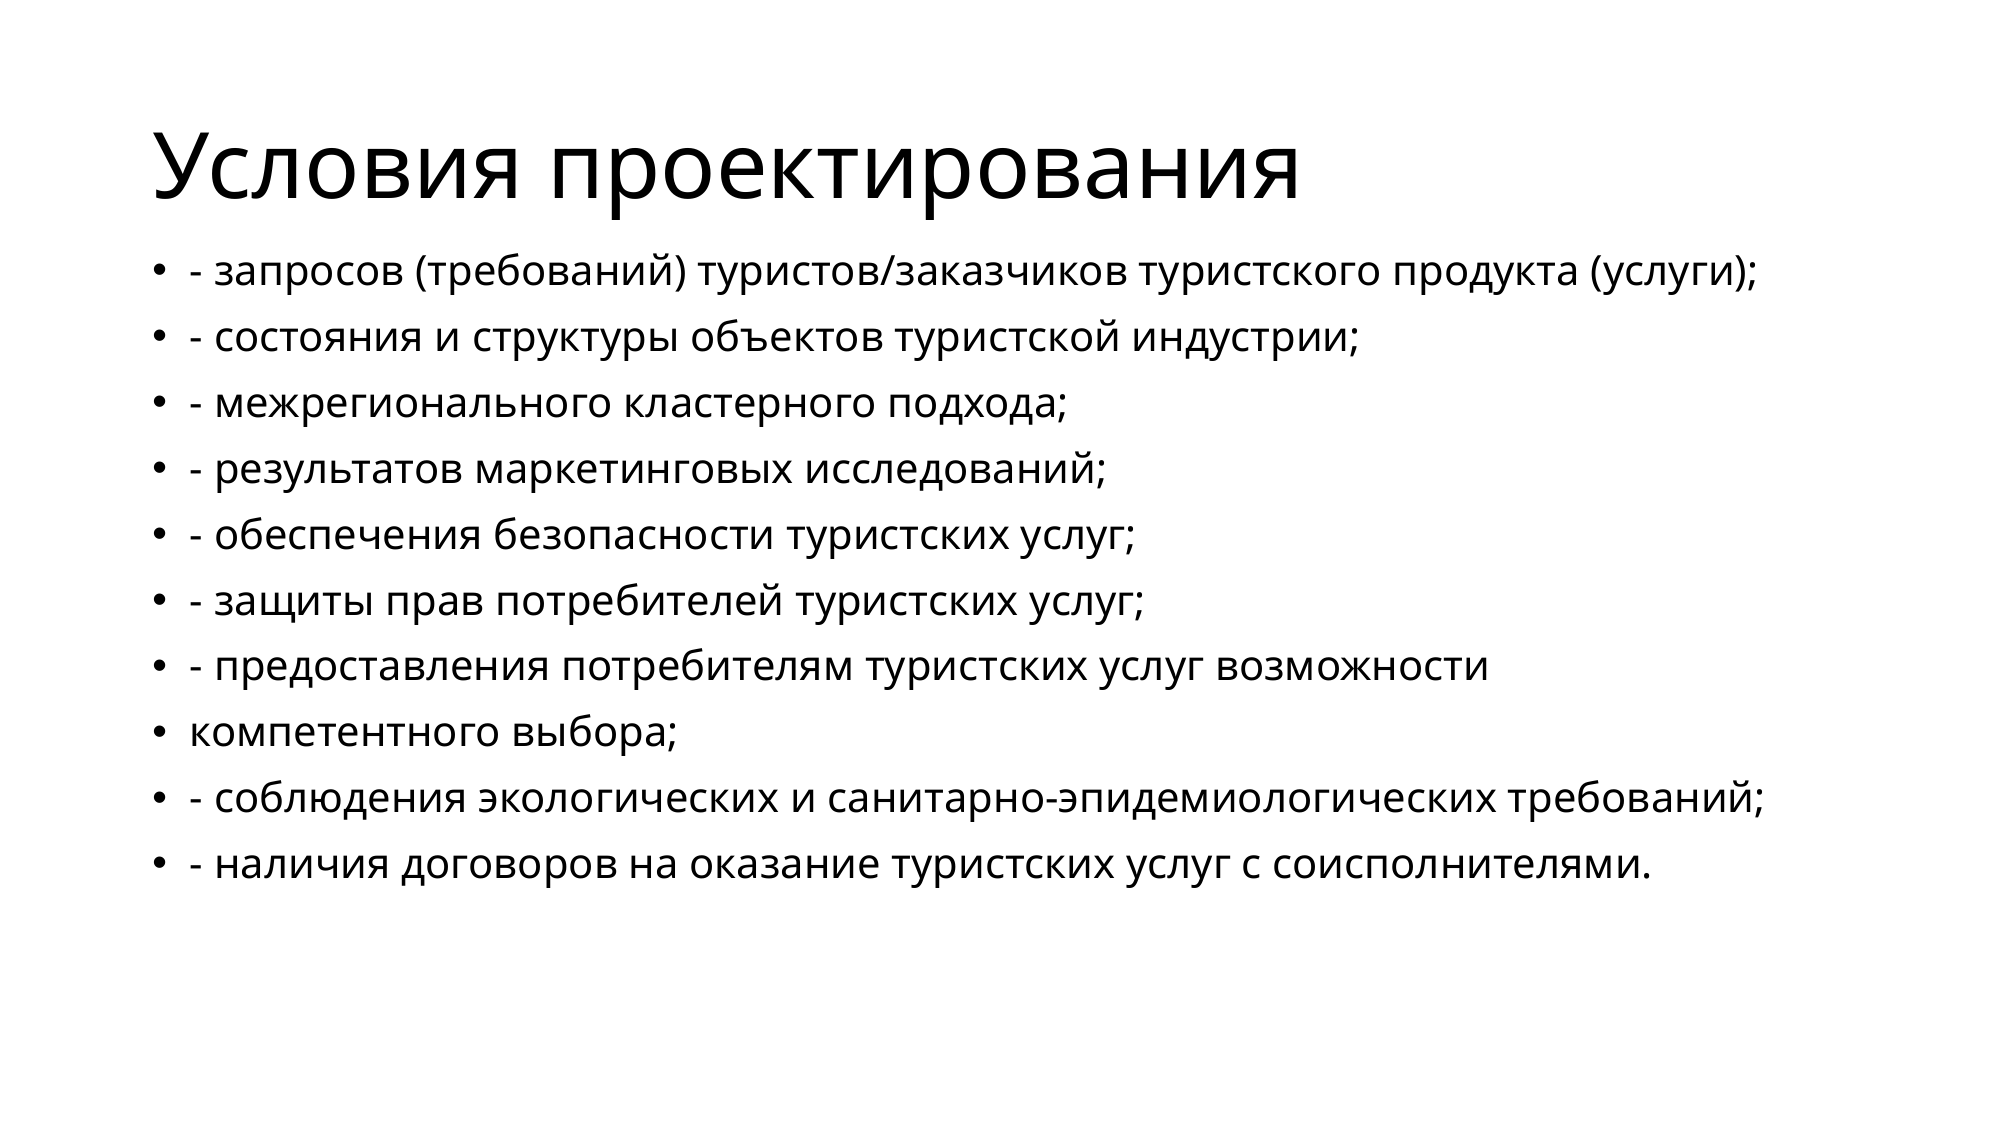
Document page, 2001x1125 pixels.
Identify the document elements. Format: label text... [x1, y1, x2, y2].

title Условия проектирования [137, 59, 1863, 241]
list - запросов (требований) туристов/заказчиков туристского продукта (услуги); - состояния и структуры объектов туристской индустрии; - межрегионального кластерного подхода; - результатов маркетинговых исследований; - обеспечения безопасности туристских услуг; - защиты прав потребителей туристских услуг; - предоставления потребителям туристских услуг возможности компетентного выбора; - соблюдения экологических и санитарно-эпидемиологических требований; - наличия договоров на оказание туристских услуг с соисполнителями. [137, 241, 1863, 1014]
